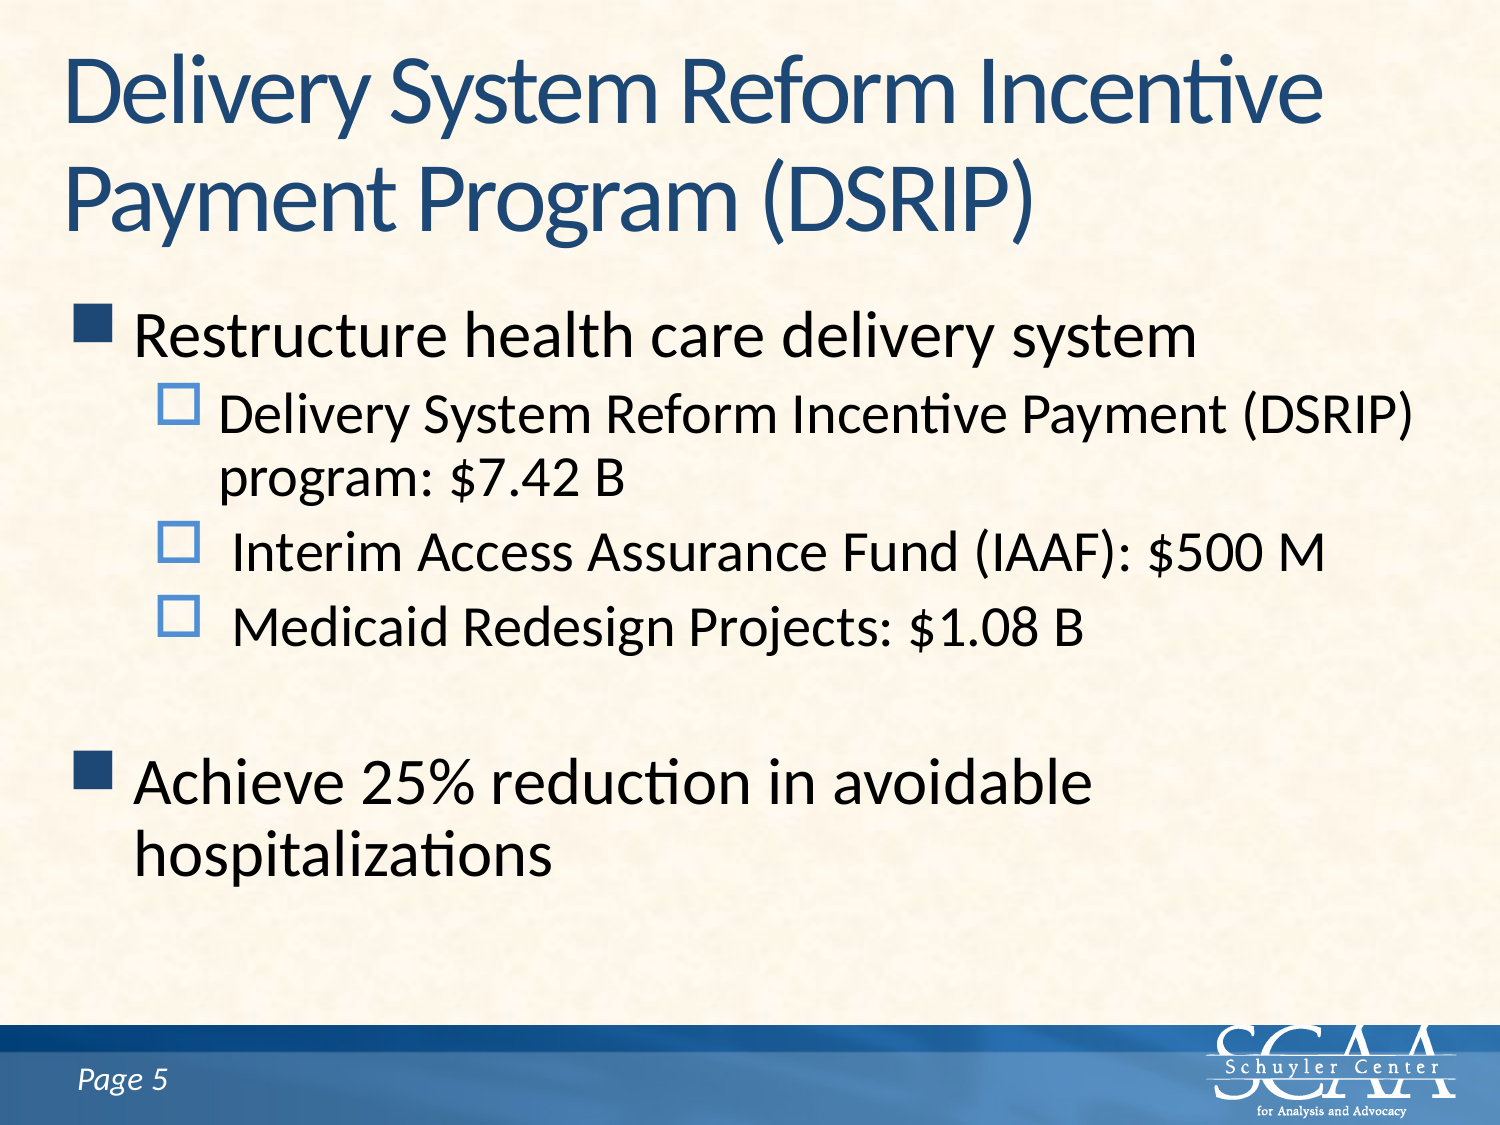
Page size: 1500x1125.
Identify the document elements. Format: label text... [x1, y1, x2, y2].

picture [0, 1025, 1500, 1125]
list Restructure health care delivery system Delivery System Reform Incentive Payment (DSRIP) program: $7.42 B Interim Access Assurance Fund (IAAF): $500 M Medicaid Redesign Projects: $1.08 B Achieve 25% reduction in avoidable hospitalizations [68, 299, 1444, 998]
title Delivery System Reform Incentive Payment Program (DSRIP) [62, 37, 1438, 256]
